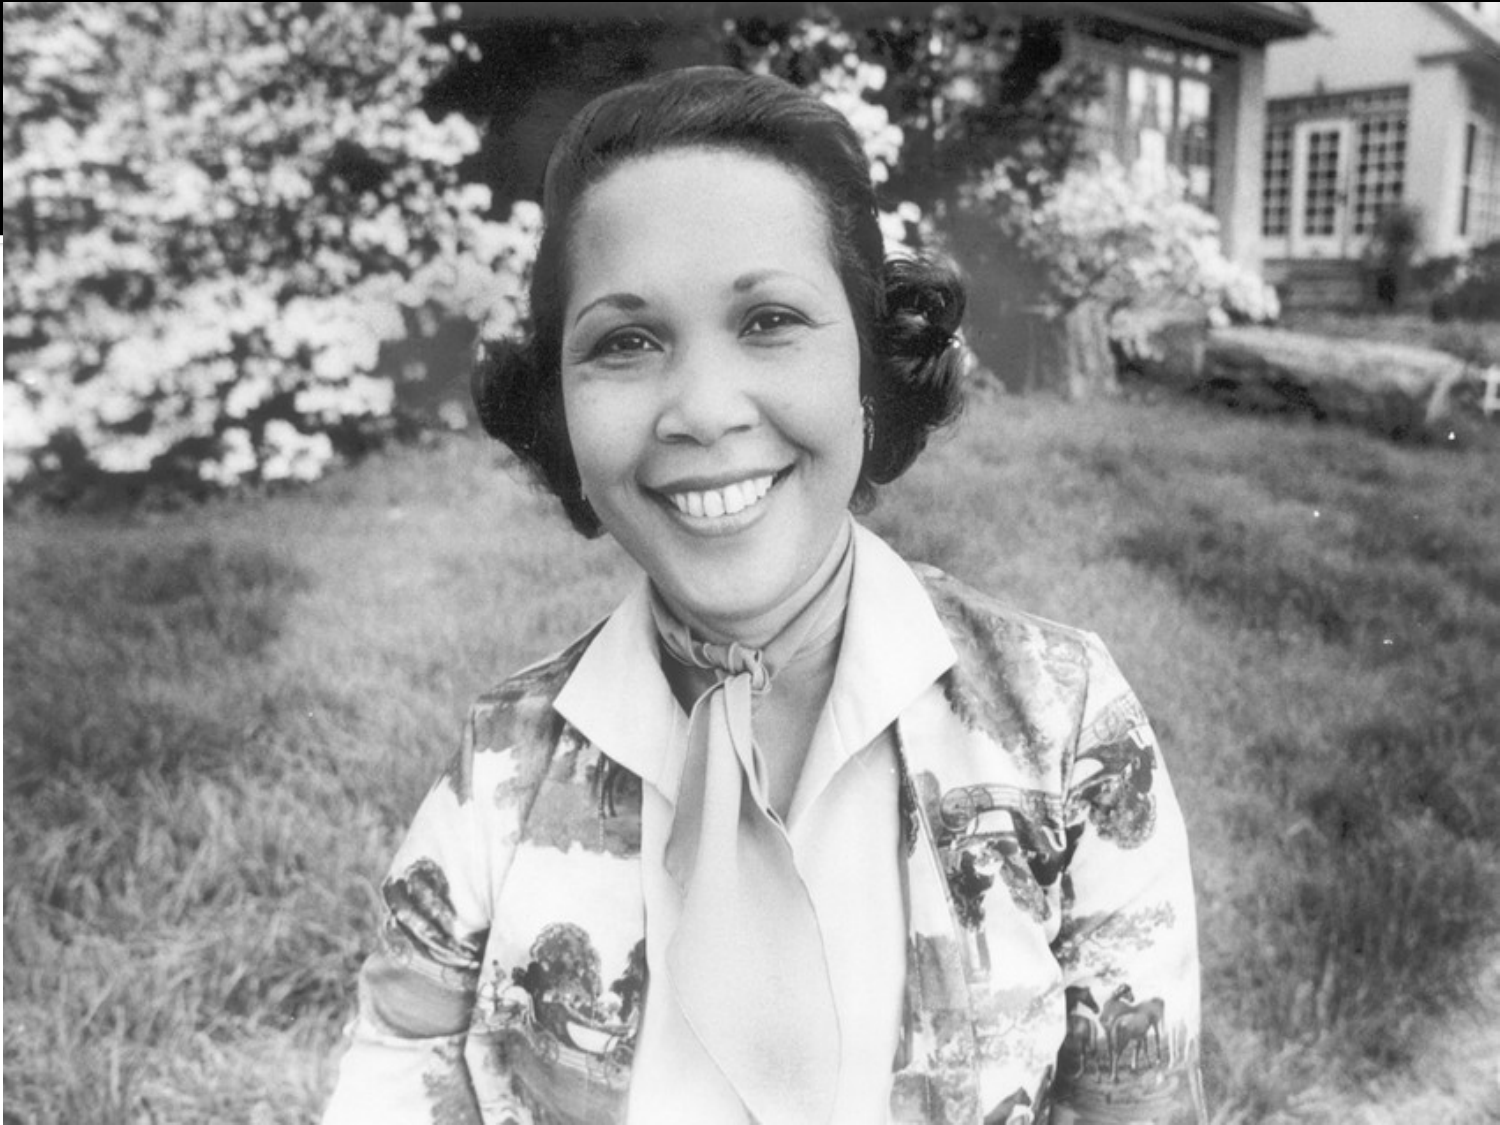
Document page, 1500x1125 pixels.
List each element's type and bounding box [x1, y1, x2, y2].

list [3, 2, 1500, 1125]
